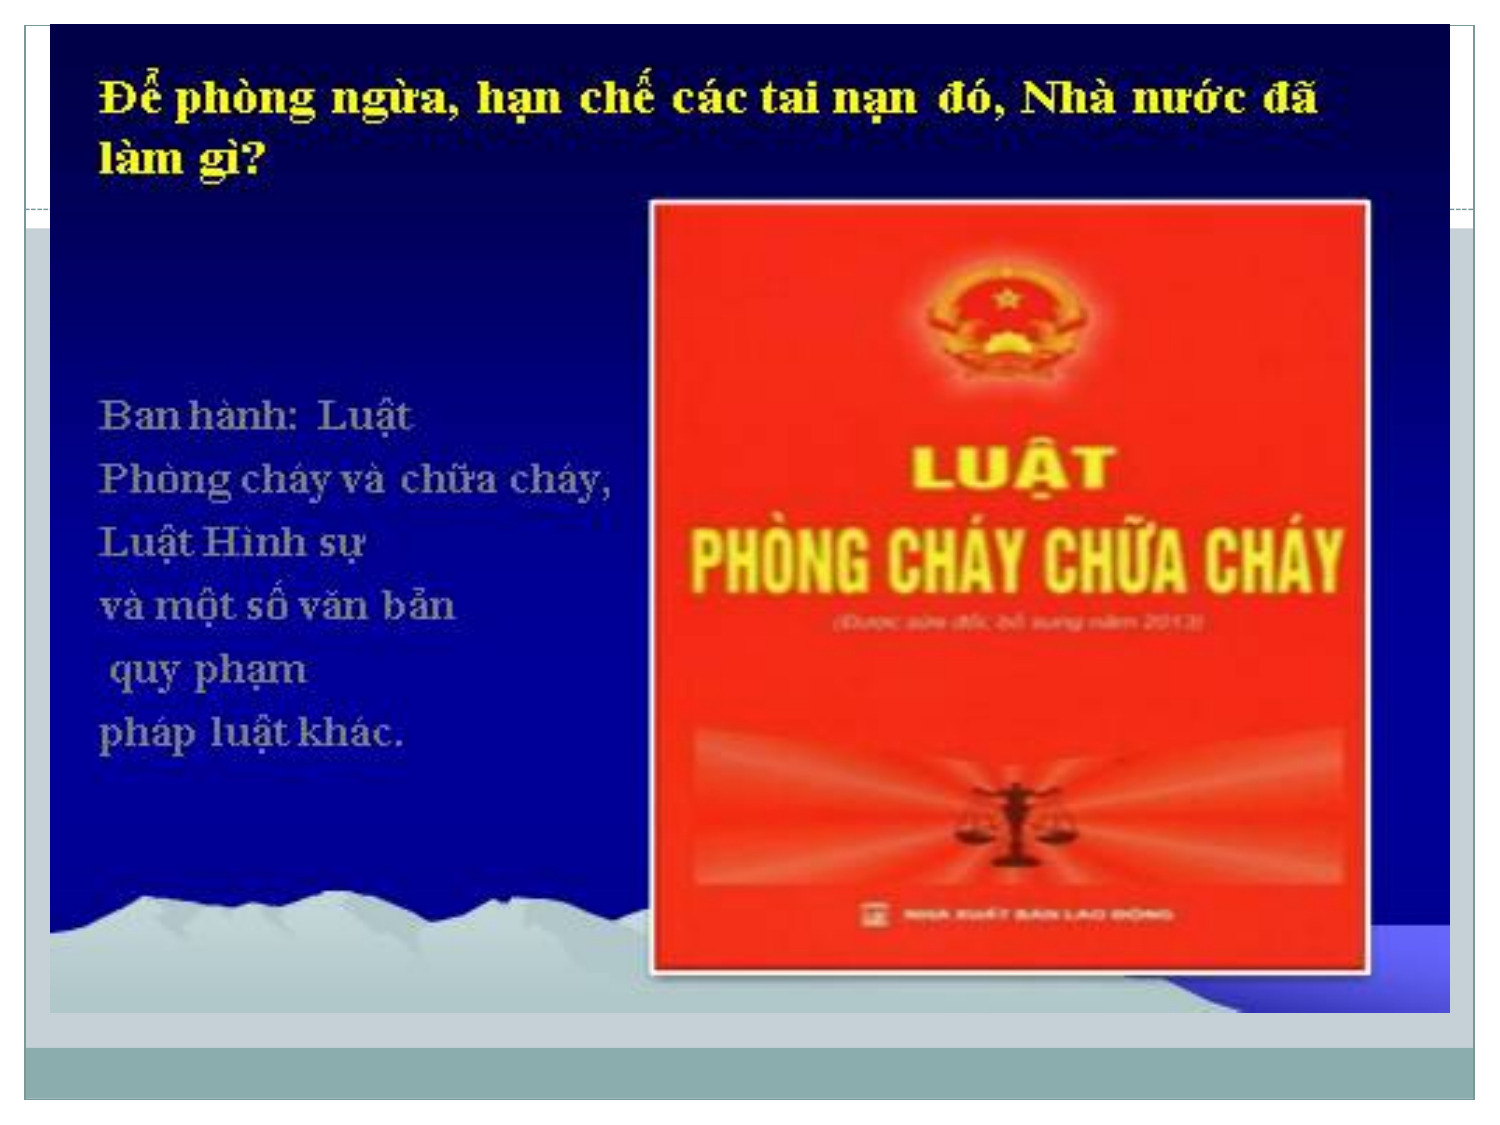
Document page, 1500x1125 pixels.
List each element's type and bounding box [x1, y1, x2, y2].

picture [49, 24, 1451, 1013]
